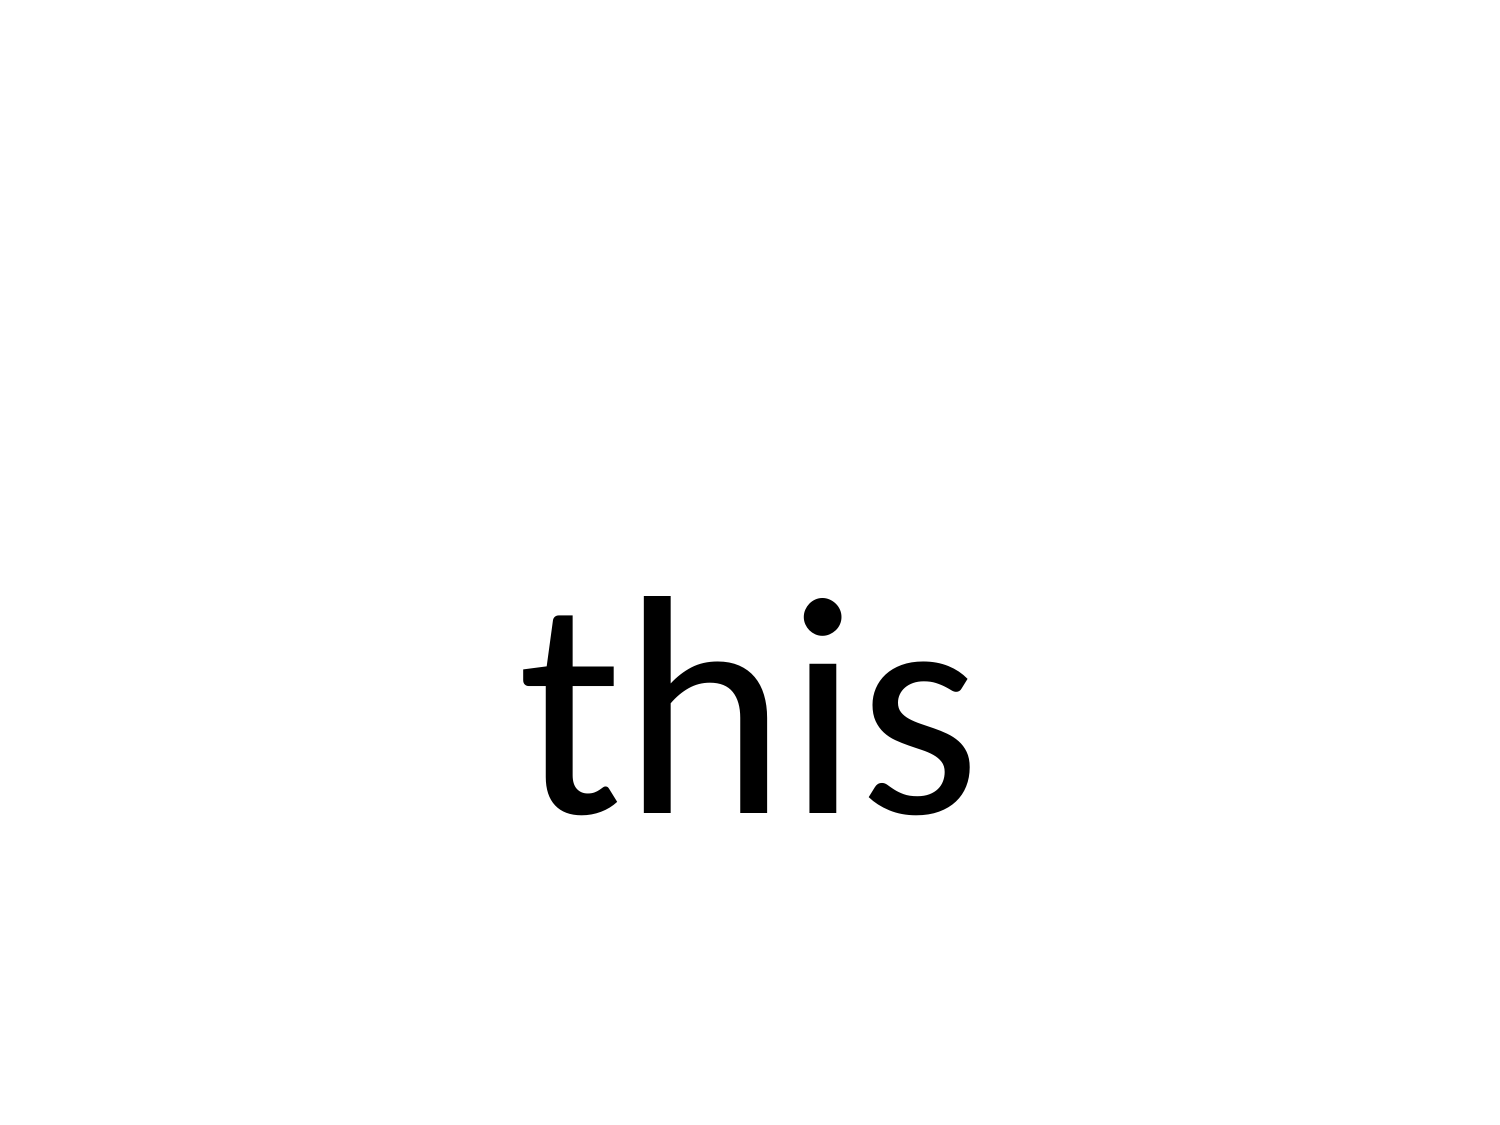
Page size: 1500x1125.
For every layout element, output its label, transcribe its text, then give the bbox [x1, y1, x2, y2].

list this [75, 191, 1425, 934]
